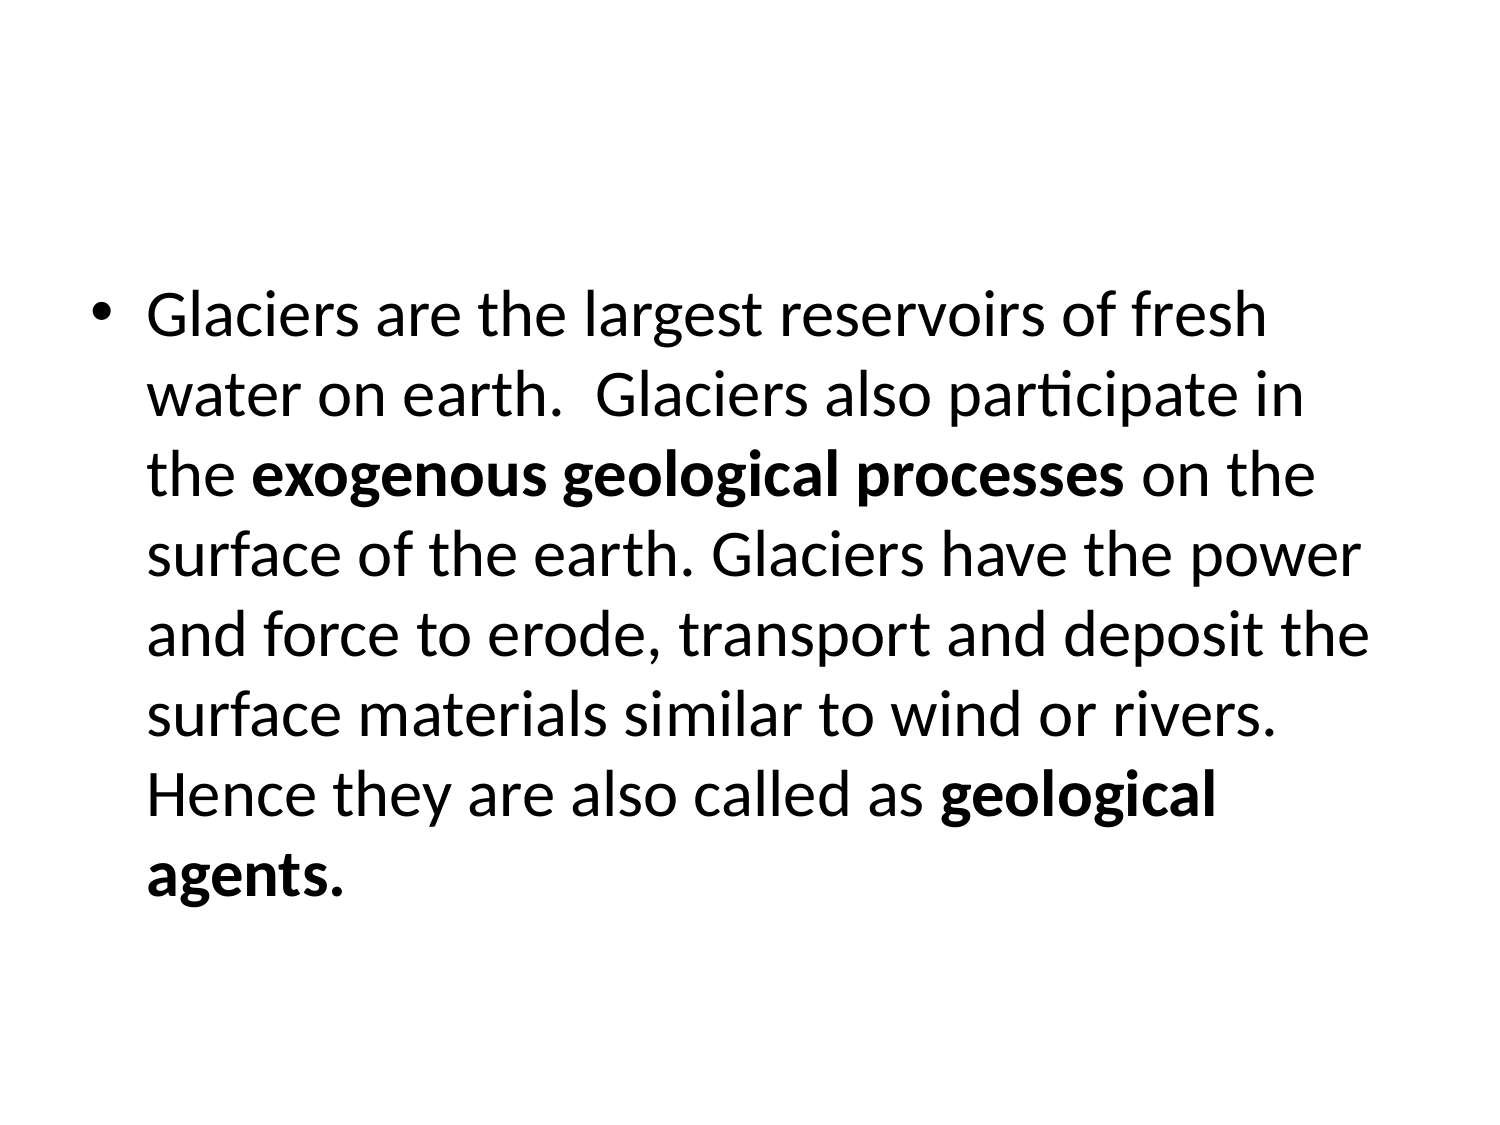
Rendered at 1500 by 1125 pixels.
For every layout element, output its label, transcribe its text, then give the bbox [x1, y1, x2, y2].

list Glaciers are the largest reservoirs of fresh water on earth. Glaciers also participate in the exogenous geological processes on the surface of the earth. Glaciers have the power and force to erode, transport and deposit the surface materials similar to wind or rivers. Hence they are also called as geological agents. [75, 262, 1425, 1005]
